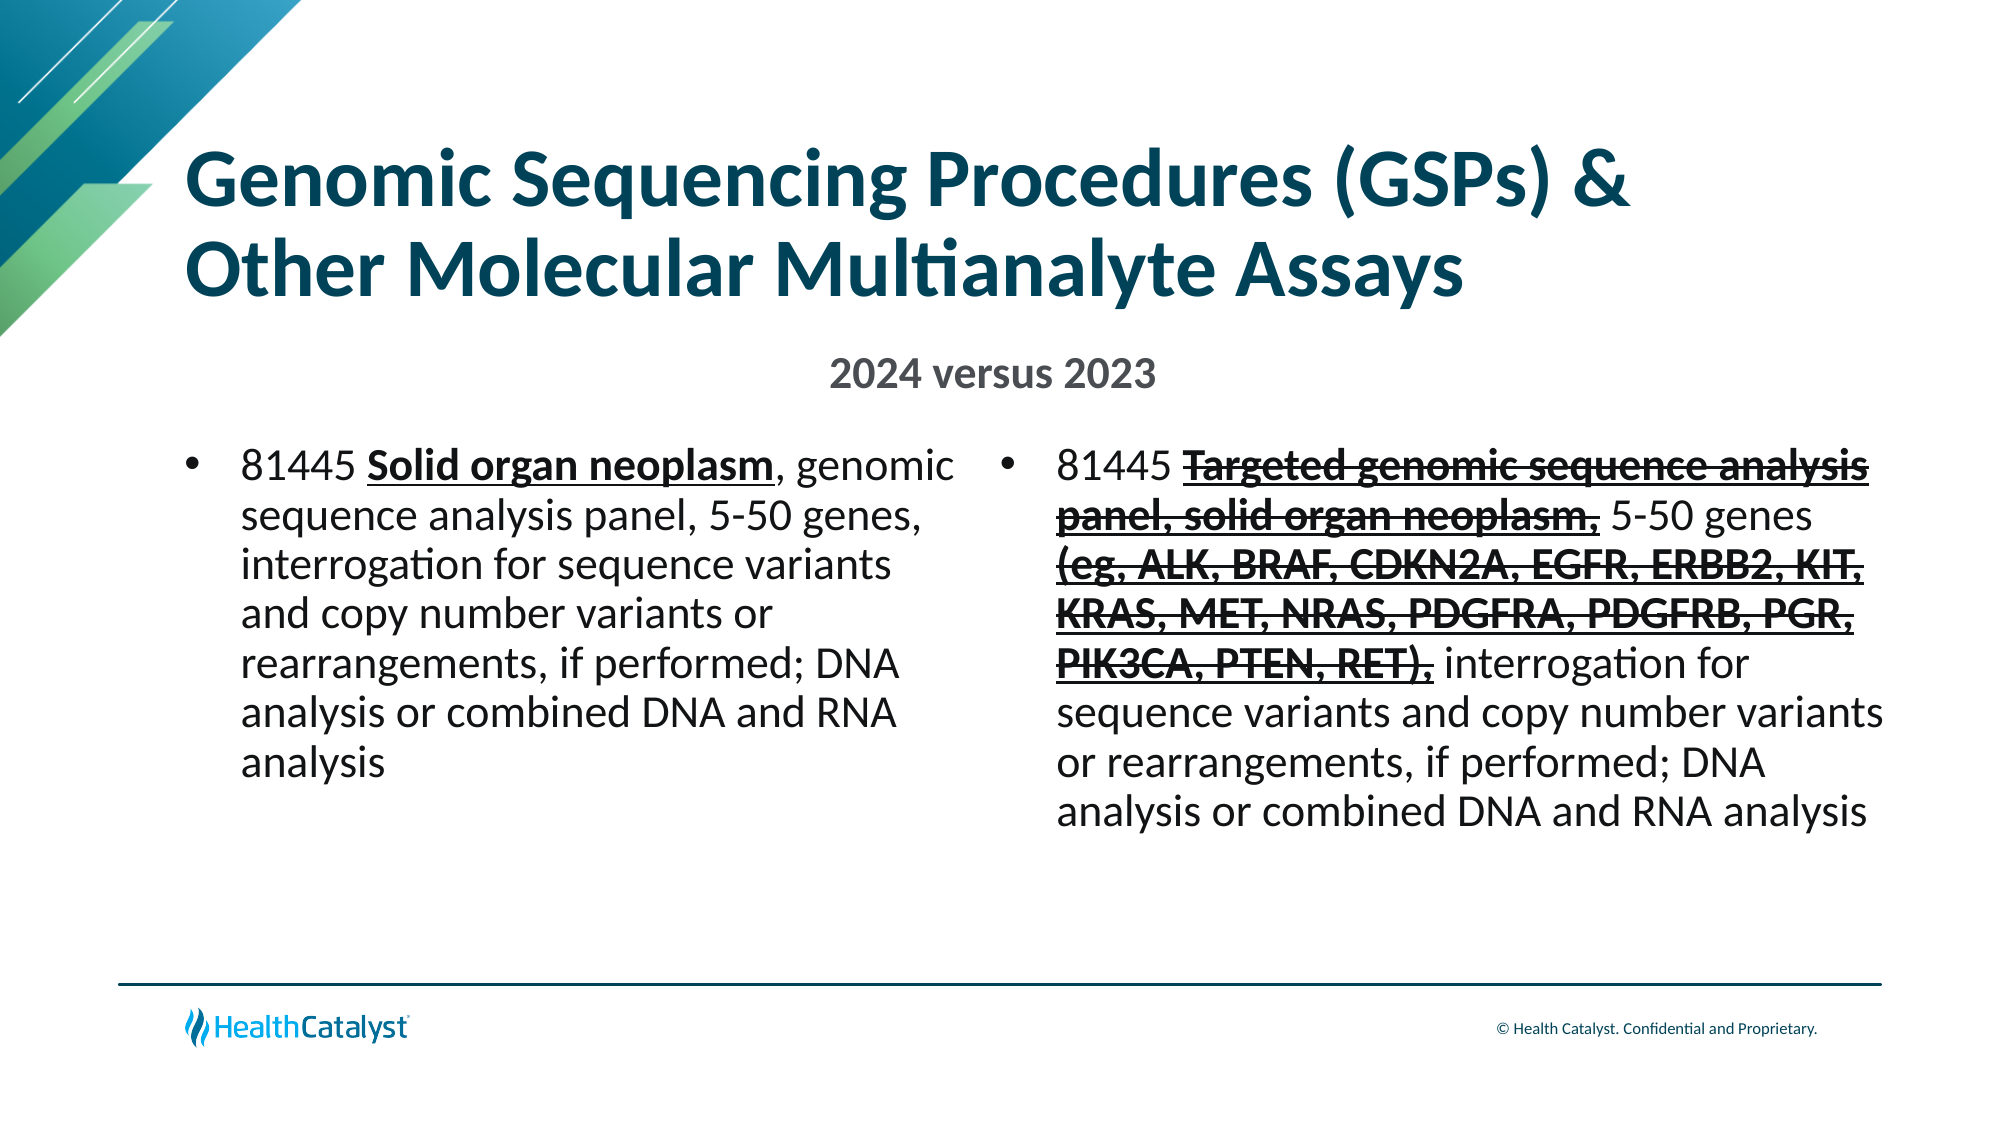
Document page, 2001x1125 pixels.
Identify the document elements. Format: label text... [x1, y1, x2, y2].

title Genomic Sequencing Procedures (GSPs) & Other Molecular Multianalyte Assays [185, 128, 1816, 321]
list 81445 Solid organ neoplasm, genomic sequence analysis panel, 5-50 genes, interrogation for sequence variants and copy number variants or rearrangements, if performed; DNA analysis or combined DNA and RNA analysis [184, 433, 980, 932]
list 2024 versus 2023 [185, 342, 1816, 412]
list 81445 Targeted genomic sequence analysis panel, solid organ neoplasm, 5-50 genes (eg, ALK, BRAF, CDKN2A, EGFR, ERBB2, KIT, KRAS, MET, NRAS, PDGFRA, PDGFRB, PGR, PIK3CA, PTEN, RET), interrogation for sequence variants and copy number variants or rearrangements, if performed; DNA analysis or combined DNA and RNA analysis [999, 433, 1901, 932]
picture [0, 0, 2001, 1125]
